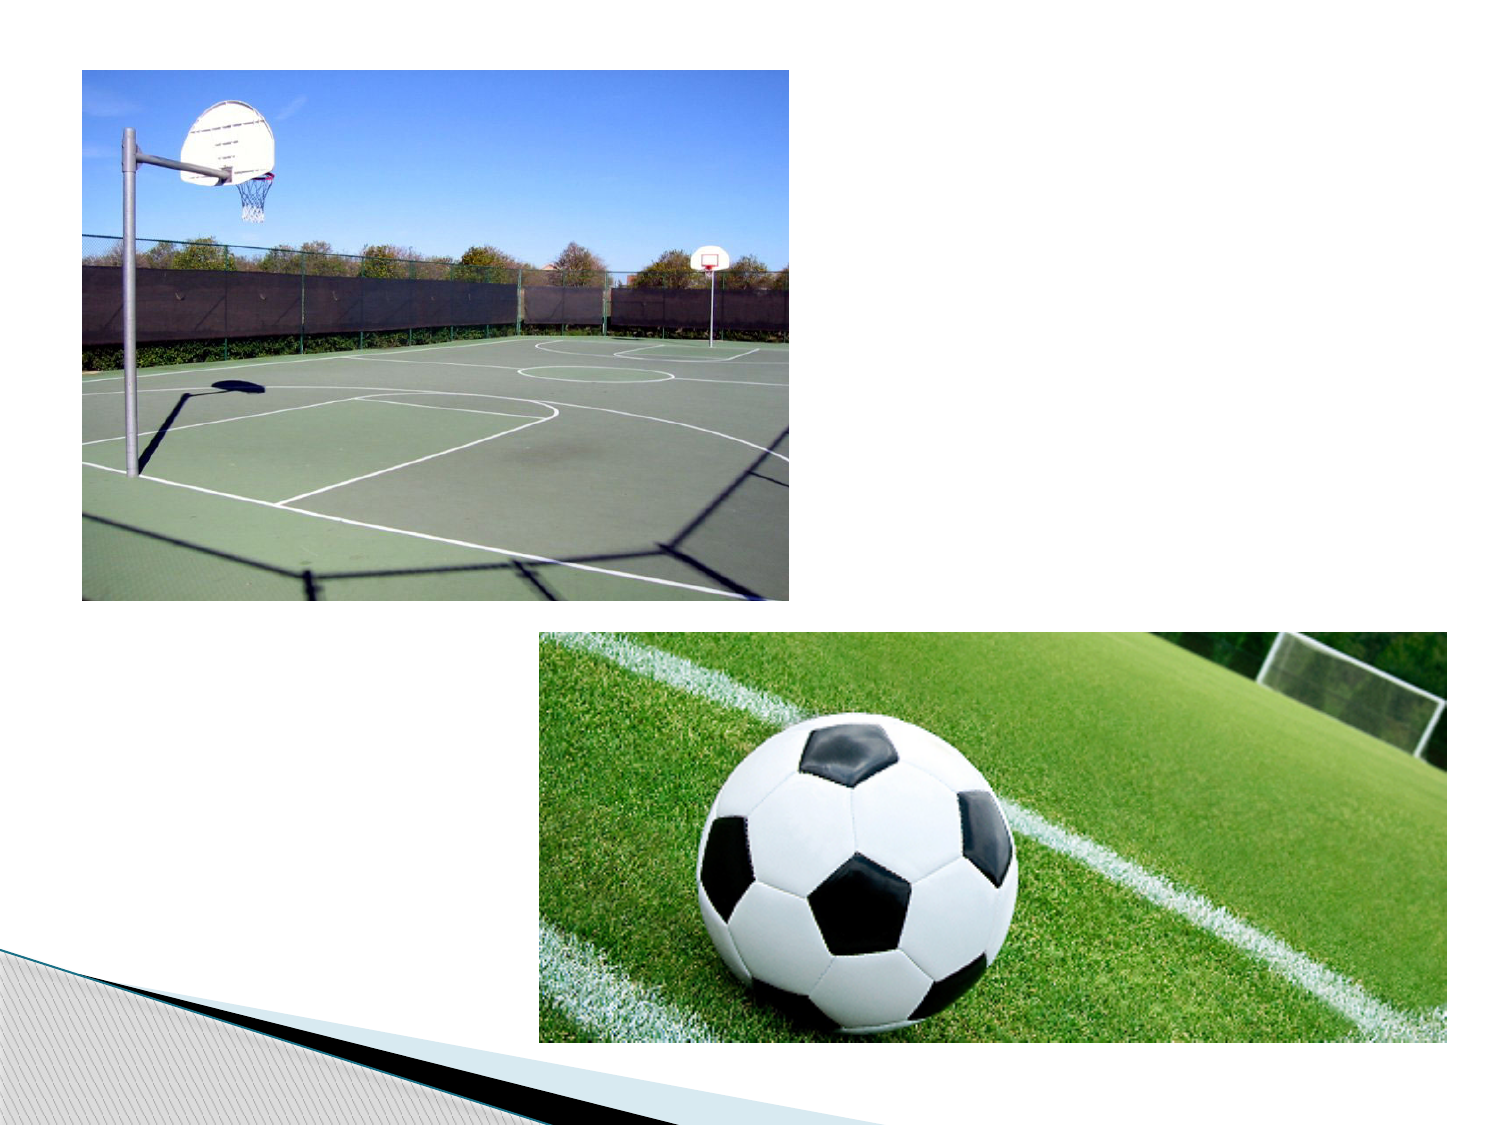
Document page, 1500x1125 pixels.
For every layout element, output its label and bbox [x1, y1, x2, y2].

picture [81, 70, 790, 601]
picture [538, 632, 1447, 1044]
